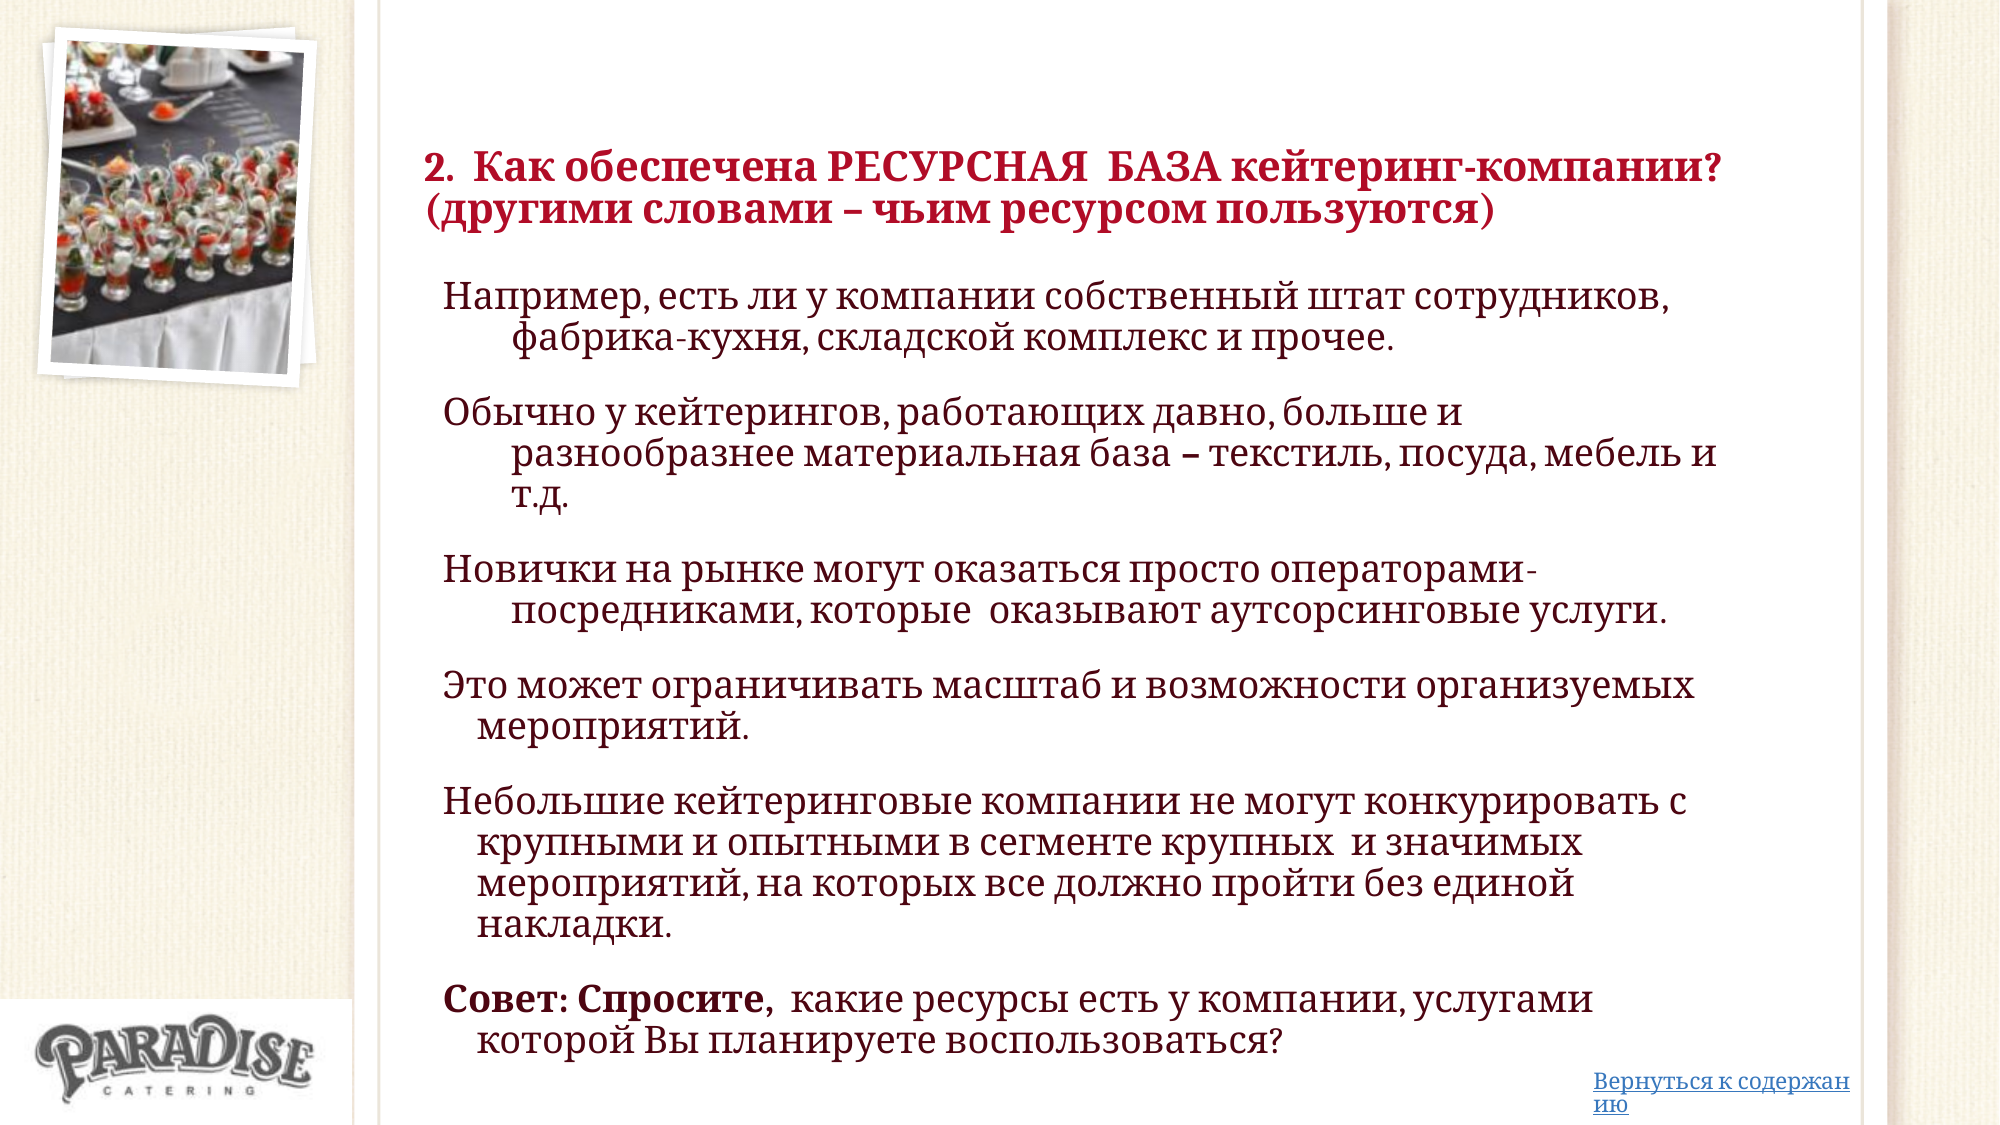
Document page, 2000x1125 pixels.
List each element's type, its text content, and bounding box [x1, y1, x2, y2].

picture [0, 0, 354, 1125]
list Например, есть ли у компании собственный штат сотрудников, фабрика-кухня, складской комплекс и прочее. Обычно у кейтерингов, работающих давно, больше и разнообразнее материальная база – текстиль, посуда, мебель и т.д. Новички на рынке могут оказаться просто операторами-посредниками, которые оказывают аутсорсинговые услуги. Это может ограничивать масштаб и возможности организуемых мероприятий. Небольшие кейтеринговые компании не могут конкурировать с крупными и опытными в сегменте крупных и значимых мероприятий, на которых все должно пройти без единой накладки. Совет: Спросите, какие ресурсы есть у компании, услугами которой Вы планируете воспользоваться? [420, 269, 1750, 1083]
title 2. Как обеспечена РЕСУРСНАЯ БАЗА кейтеринг-компании? (другими словами – чьим ресурсом пользуются) [409, 52, 1750, 240]
text_box Вернуться к содержанию [1578, 1058, 1875, 1102]
picture [1888, 0, 2000, 1125]
